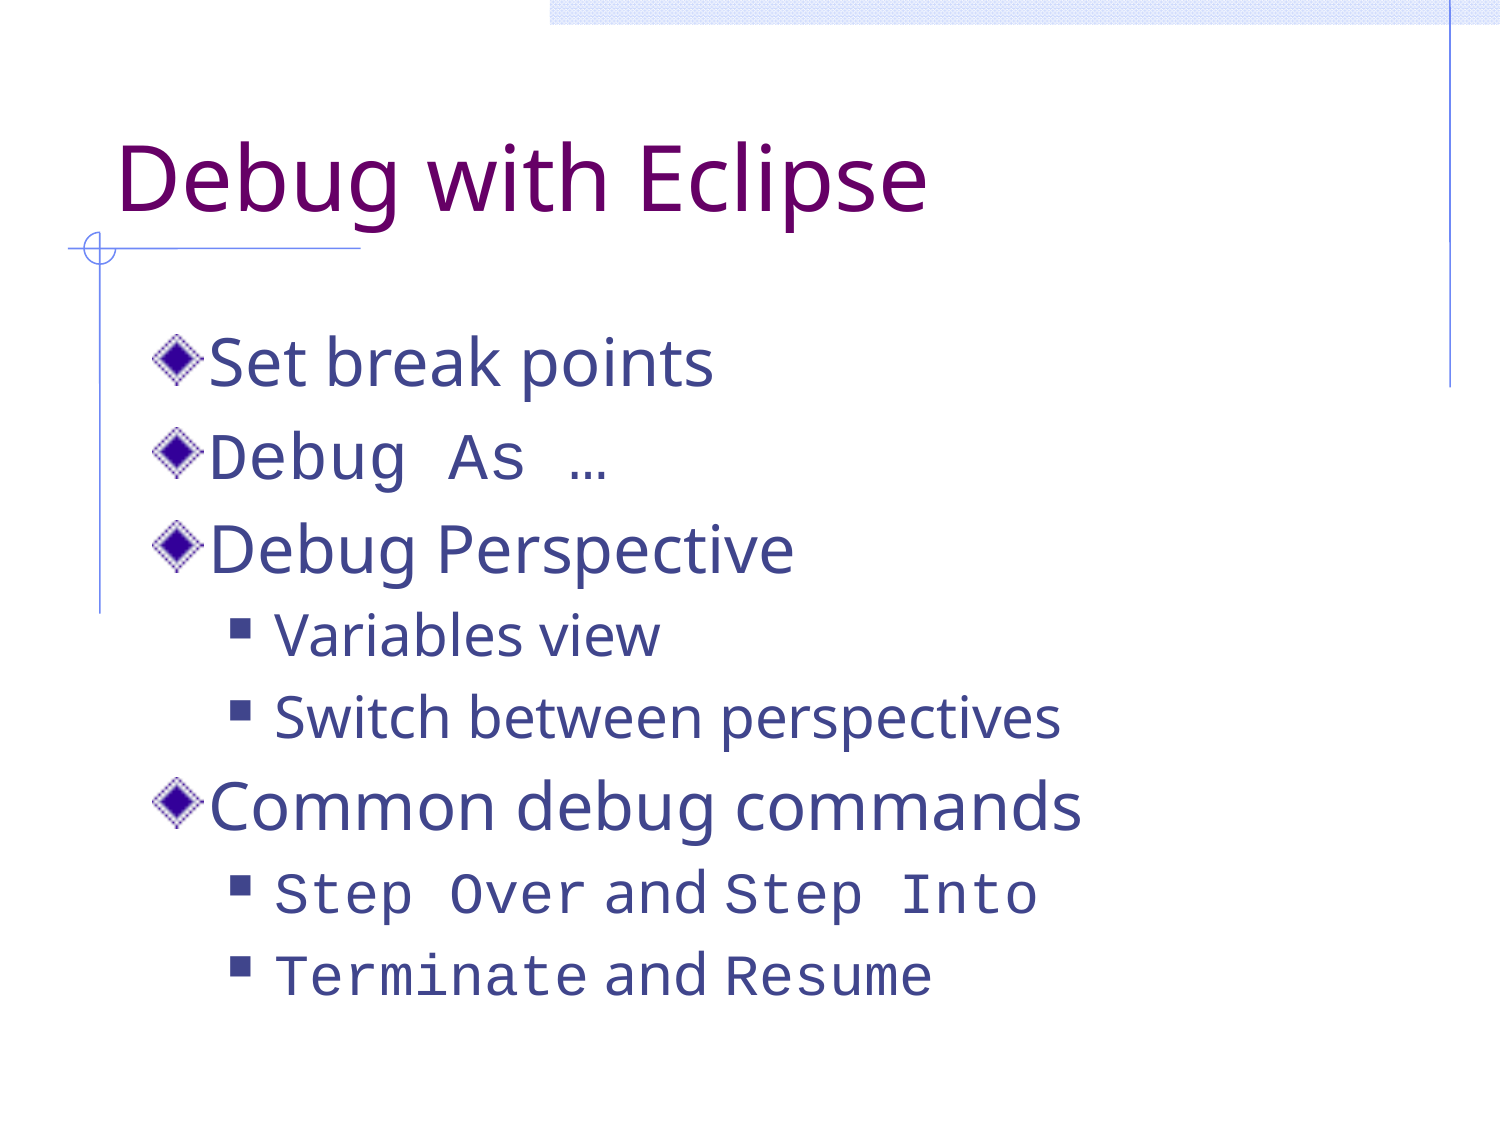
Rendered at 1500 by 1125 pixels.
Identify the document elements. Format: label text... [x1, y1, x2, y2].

picture [152, 777, 204, 829]
title Debug with Eclipse [99, 50, 1375, 238]
picture [152, 427, 204, 479]
picture [152, 334, 204, 386]
picture [152, 520, 204, 573]
list Set break points Debug As … Debug Perspective Variables view Switch between perspectives Common debug commands Step Over and Step Into Terminate and Resume [137, 312, 1413, 1050]
picture [1451, 0, 1500, 25]
picture [549, 0, 1449, 25]
